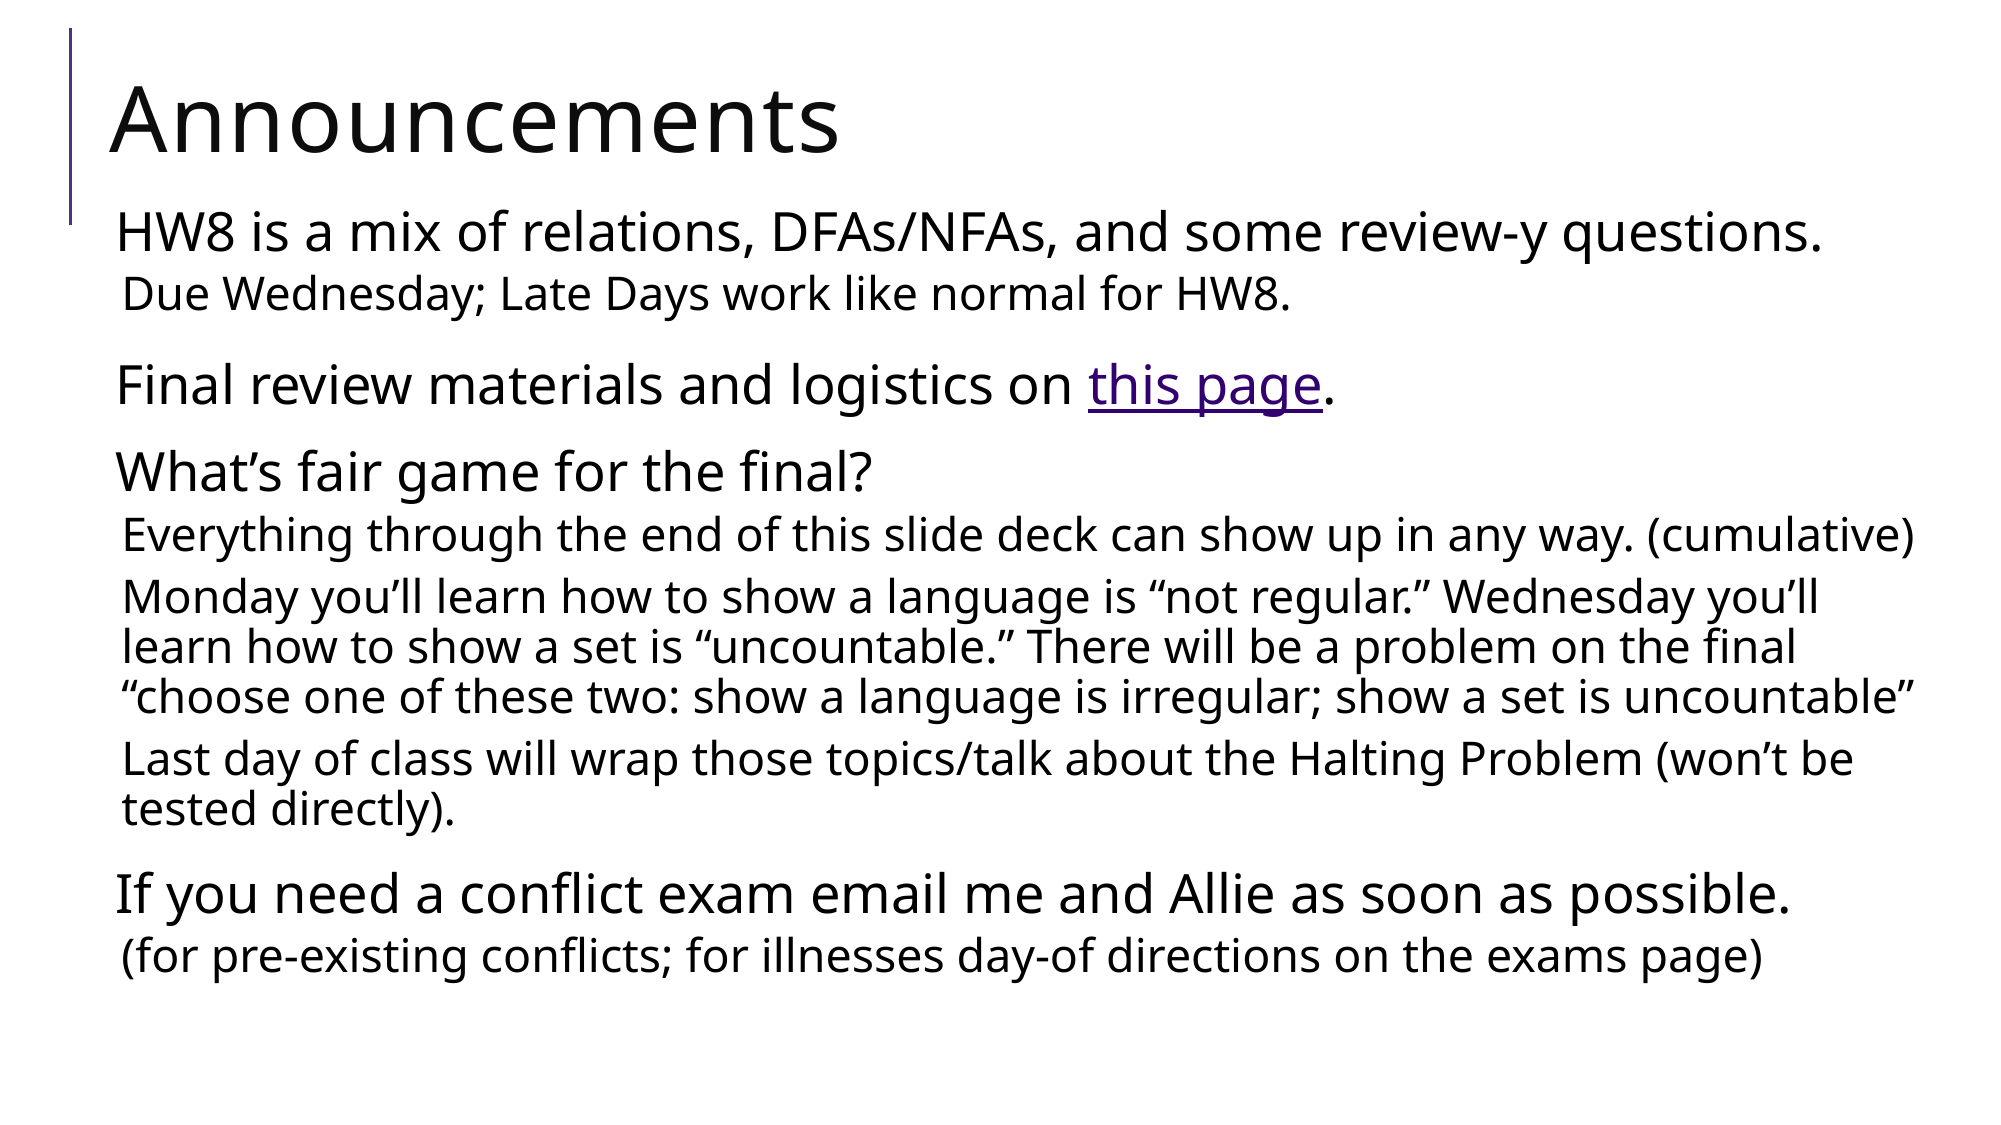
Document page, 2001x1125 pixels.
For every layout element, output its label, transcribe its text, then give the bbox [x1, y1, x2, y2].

list HW8 is a mix of relations, DFAs/NFAs, and some review-y questions. Due Wednesday; Late Days work like normal for HW8. Final review materials and logistics on this page. What’s fair game for the final? Everything through the end of this slide deck can show up in any way. (cumulative) Monday you’ll learn how to show a language is “not regular.” Wednesday you’ll learn how to show a set is “uncountable.” There will be a problem on the final “choose one of these two: show a language is irregular; show a set is uncountable” Last day of class will wrap those topics/talk about the Halting Problem (won’t be tested directly). If you need a conflict exam email me and Allie as soon as possible. (for pre-existing conflicts; for illnesses day-of directions on the exams page) [94, 197, 1930, 1092]
title Announcements [94, 43, 1930, 197]
